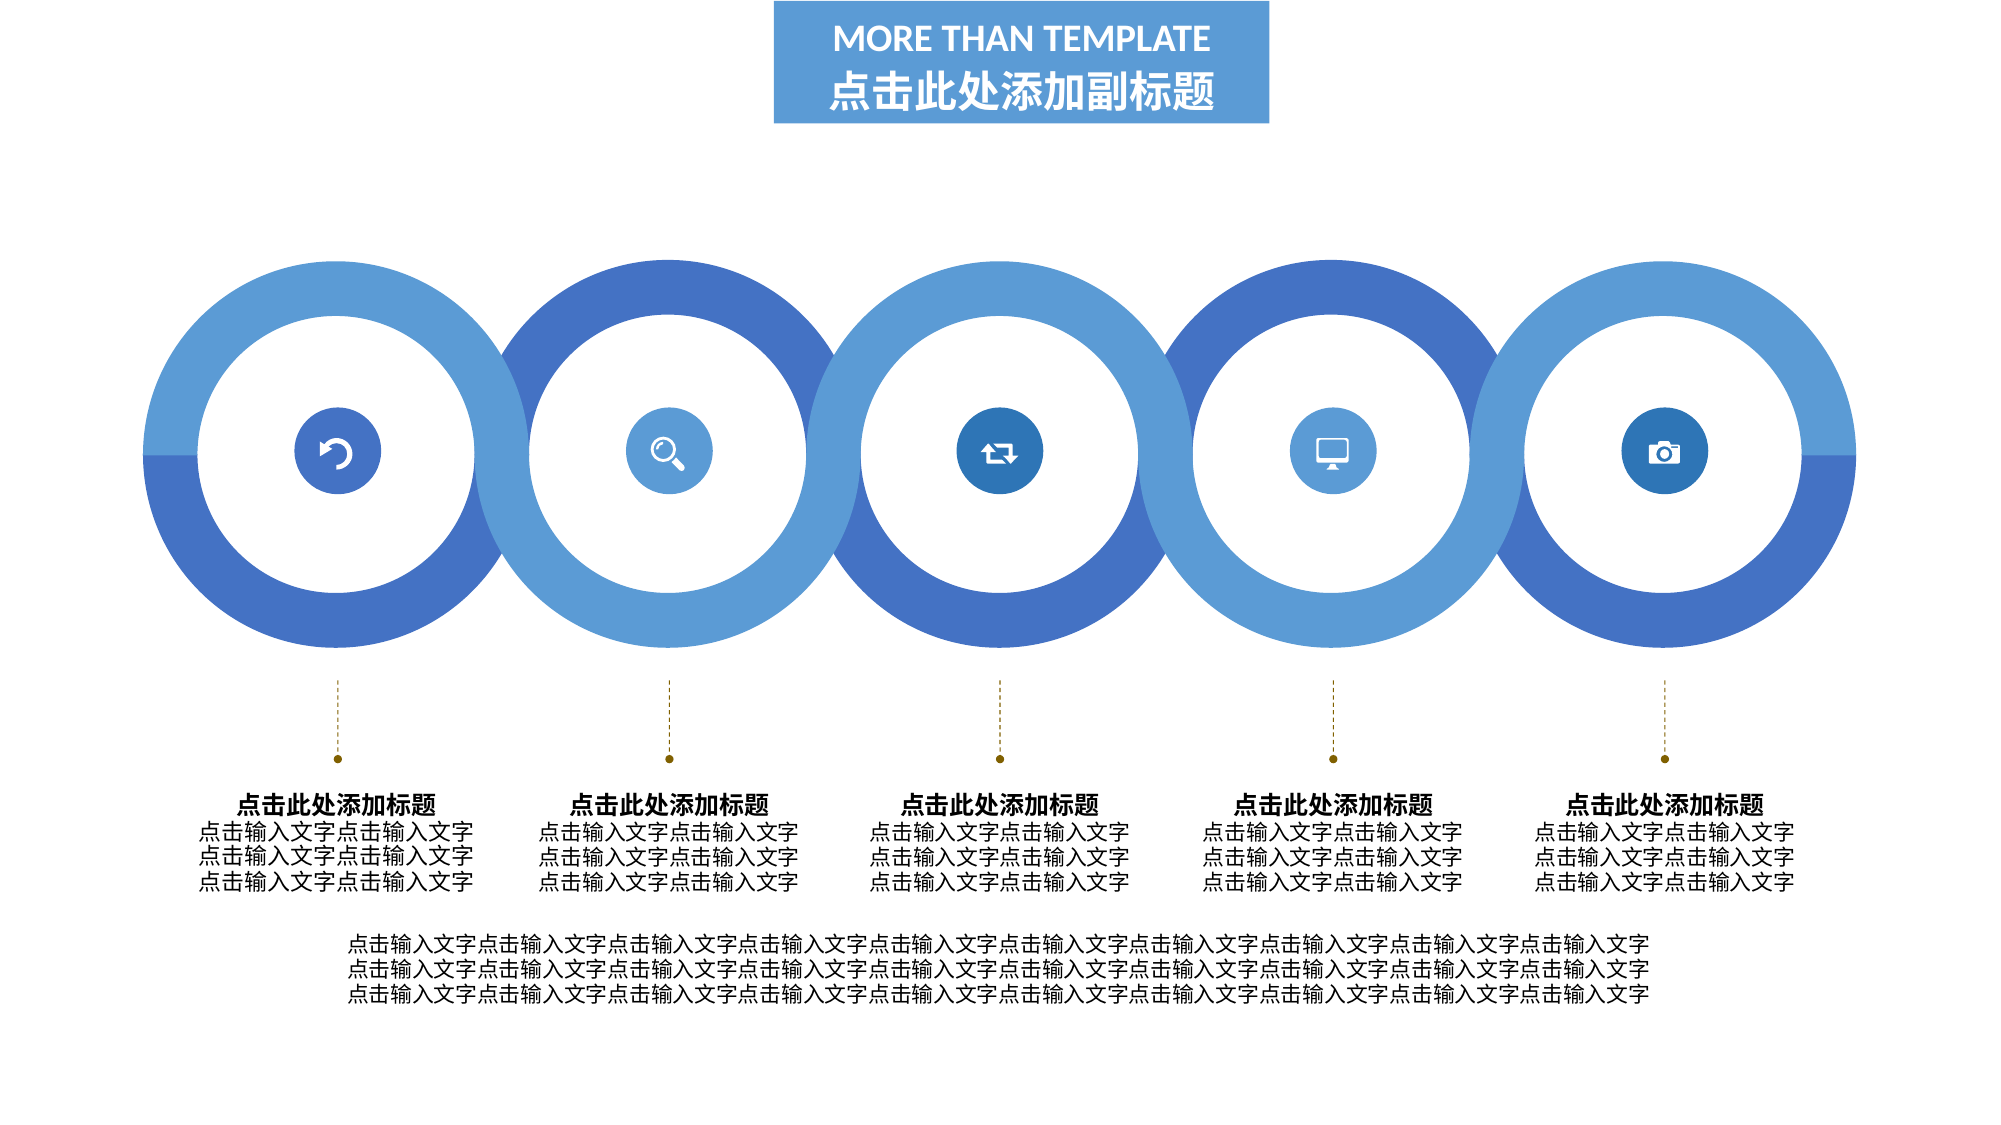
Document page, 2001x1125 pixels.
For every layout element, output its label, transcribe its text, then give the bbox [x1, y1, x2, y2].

text_box MORE THAN TEMPLATE 点击此处添加副标题 [773, 0, 1270, 124]
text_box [650, 436, 685, 472]
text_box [142, 261, 1857, 648]
text_box 点击输入文字点击输入文字点击输入文字点击输入文字点击输入文字点击输入文字点击输入文字点击输入文字点击输入文字点击输入文字 点击输入文字点击输入文字点击输入文字点击输入文字点击输入文字点击输入文字点击输入文字点击输入文字点击输入文字点击输入文字 点击输入文字点击输入文字点击输入文字点击输入文字点击输入文字点击输入文字点击输入文字点击输入文字点击输入文字点击输入文字 [290, 924, 1709, 1065]
text_box [333, 755, 342, 764]
text_box 点击此处添加标题 点击输入文字点击输入文字 点击输入文字点击输入文字 点击输入文字点击输入文字 [504, 779, 834, 902]
text_box [1660, 755, 1670, 764]
text_box 点击此处添加标题 点击输入文字点击输入文字 点击输入文字点击输入文字 点击输入文字点击输入文字 [172, 779, 502, 902]
text_box [1329, 755, 1338, 764]
text_box [665, 755, 674, 764]
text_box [980, 443, 1019, 464]
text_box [1648, 441, 1680, 464]
text_box 点击此处添加标题 点击输入文字点击输入文字 点击输入文字点击输入文字 点击输入文字点击输入文字 [834, 779, 1166, 902]
text_box 点击此处添加标题 点击输入文字点击输入文字 点击输入文字点击输入文字 点击输入文字点击输入文字 [1499, 779, 1831, 902]
text_box [995, 755, 1005, 764]
text_box 点击此处添加标题 点击输入文字点击输入文字 点击输入文字点击输入文字 点击输入文字点击输入文字 [1168, 779, 1499, 902]
